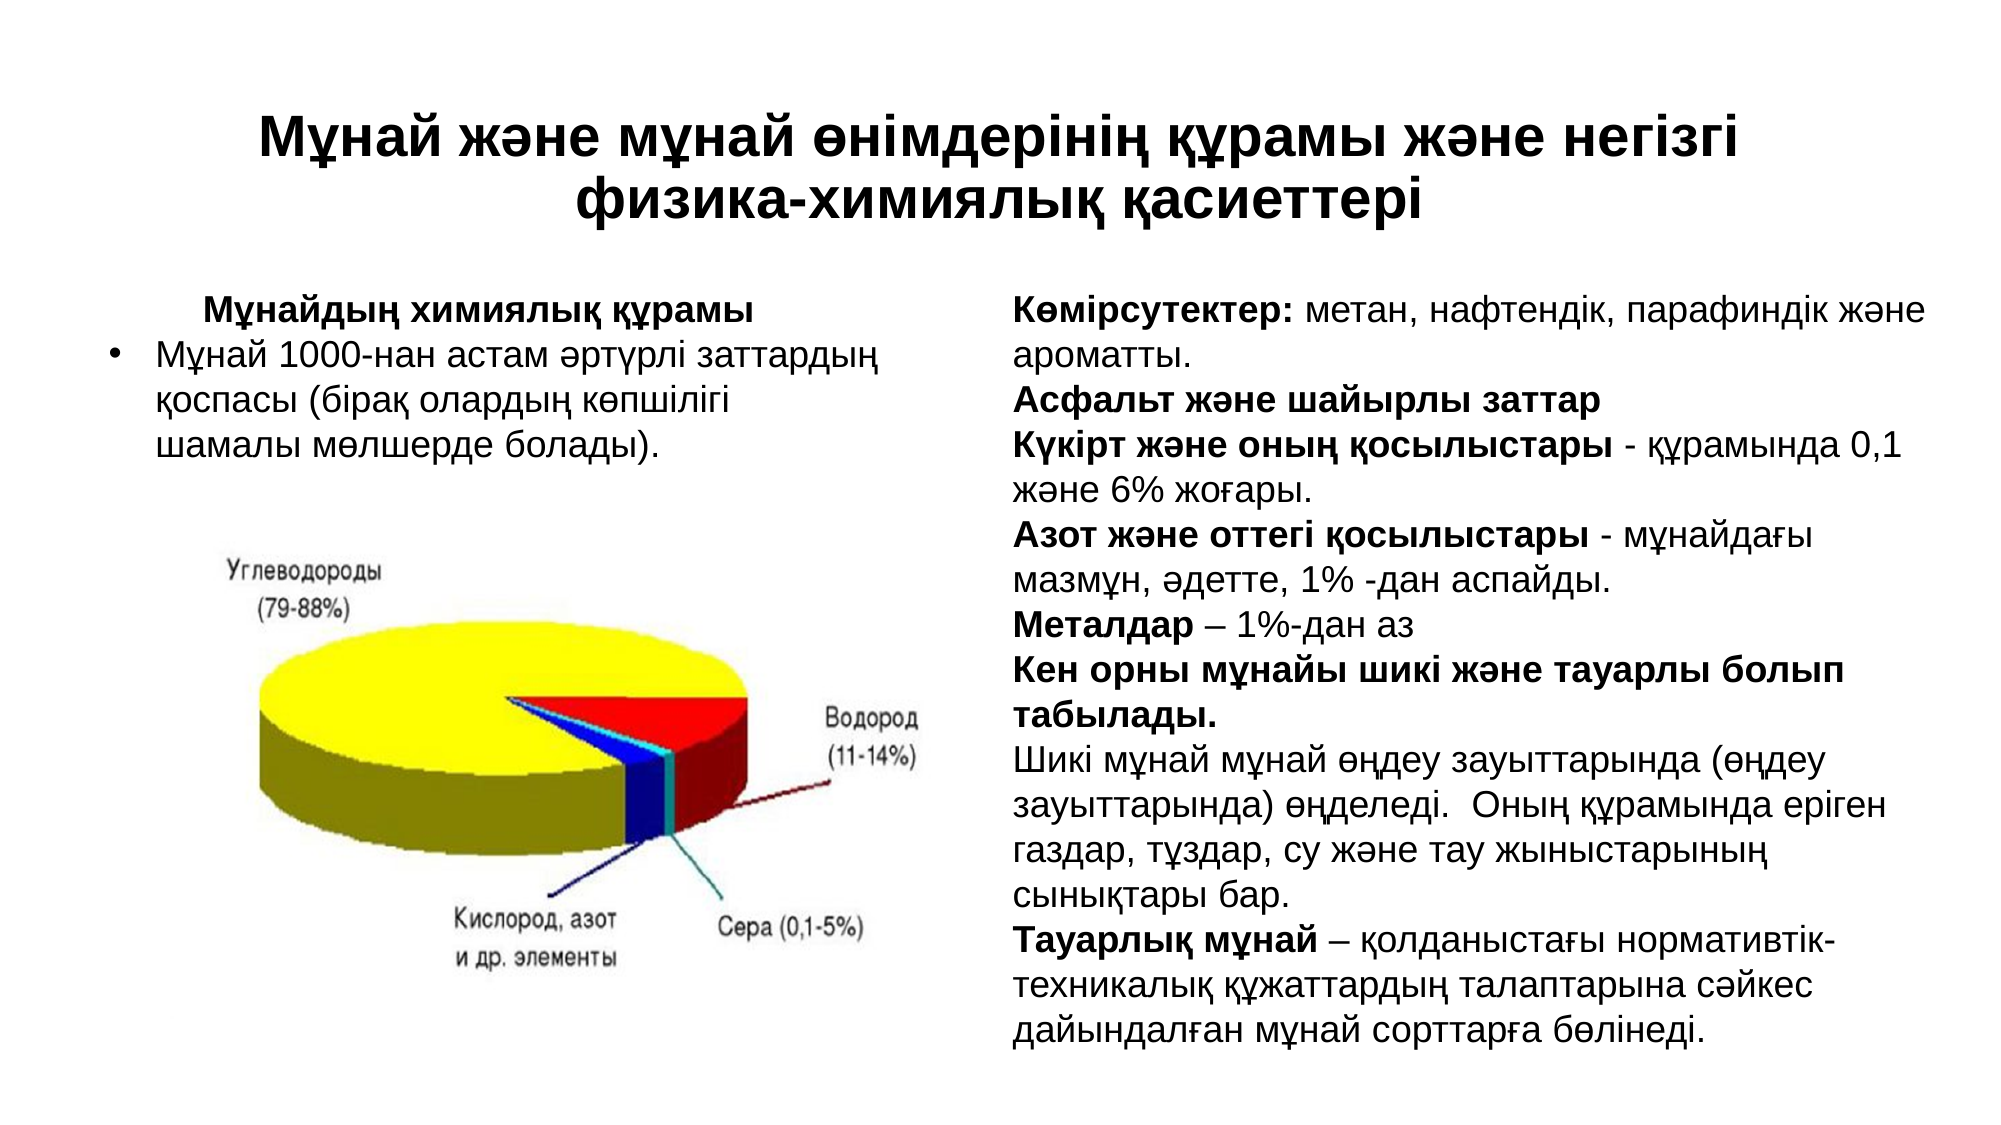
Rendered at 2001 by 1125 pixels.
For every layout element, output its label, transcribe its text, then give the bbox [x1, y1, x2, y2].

title Мұнай және мұнай өнімдерінің құрамы және негізгі физика-химиялық қасиеттері [137, 59, 1863, 278]
text_box Мұнайдың химиялық құрамы Мұнай 1000-нан астам әртүрлі заттардың қоспасы (бірақ олардың көпшілігі шамалы мөлшерде болады). [93, 277, 894, 472]
text_box Көмірсутектер: метан, нафтендік, парафиндік және ароматты. Асфальт және шайырлы заттар Күкірт және оның қосылыстары - құрамында 0,1 және 6% жоғары. Азот және оттегі қосылыстары - мұнайдағы мазмұн, әдетте, 1% -дан аспайды. Металдар – 1%-дан аз Кен орны мұнайы шикі және тауарлы болып табылады. Шикі мұнай мұнай өңдеу зауыттарында (өңдеу зауыттарында) өңделеді. Оның құрамында еріген газдар, тұздар, су және тау жыныстарының сынықтары бар. Тауарлық мұнай – қолданыстағы нормативтік-техникалық құжаттардың талаптарына сәйкес дайындалған мұнай сорттарға бөлінеді. [997, 277, 1950, 1057]
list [137, 532, 952, 1019]
